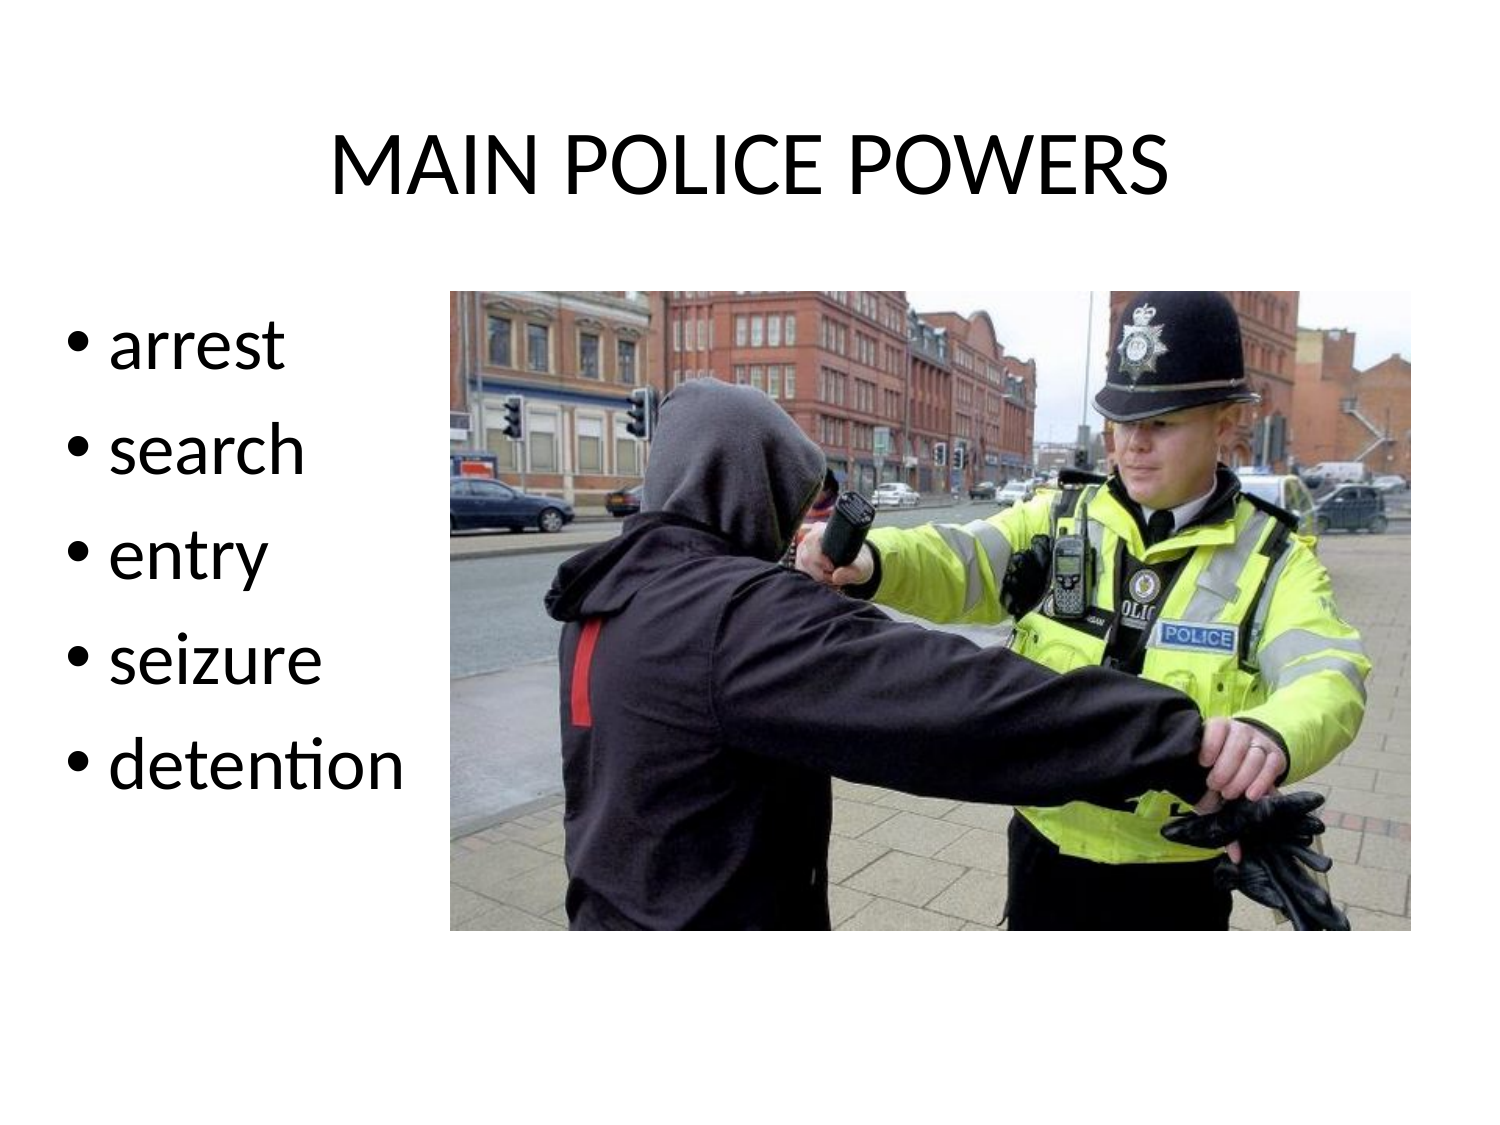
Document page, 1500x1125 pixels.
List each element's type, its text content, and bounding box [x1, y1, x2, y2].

picture [449, 291, 1412, 931]
title MAIN POLICE POWERS [112, 37, 1388, 279]
subtitle arrest search entry seizure detention [50, 287, 1450, 1075]
